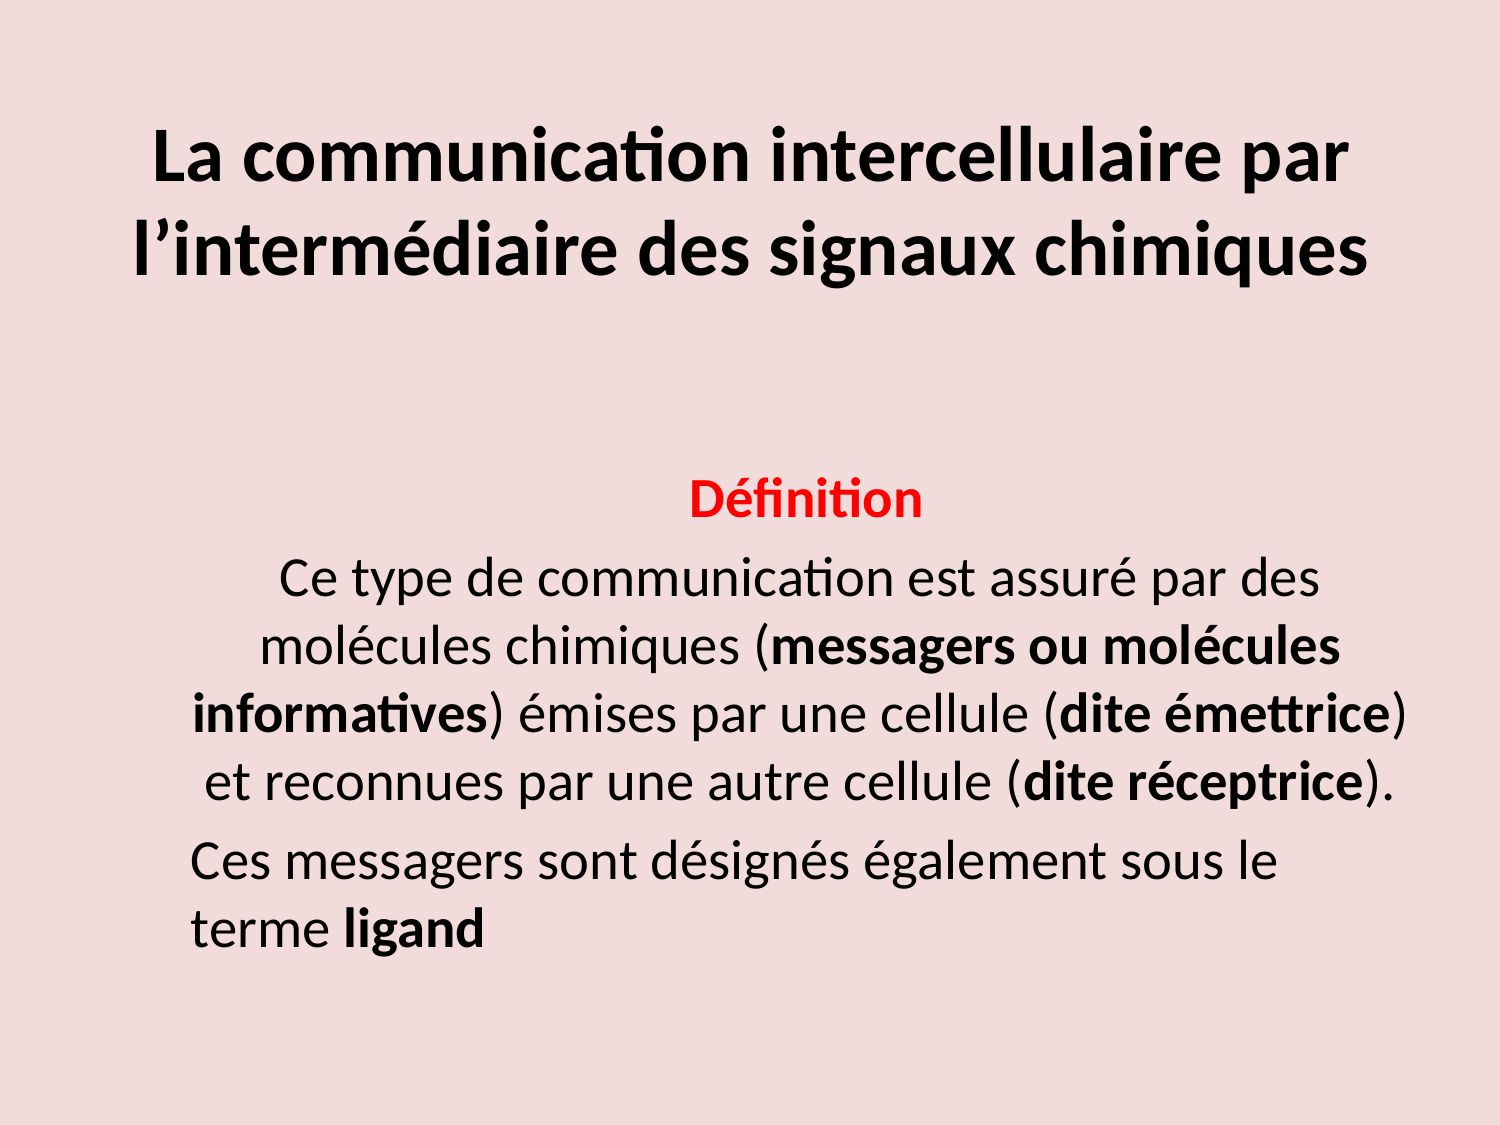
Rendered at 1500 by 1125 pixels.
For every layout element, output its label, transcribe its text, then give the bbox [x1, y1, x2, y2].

list Définition Ce type de communication est assuré par des molécules chimiques (messagers ou molécules informatives) émises par une cellule (dite émettrice) et reconnues par une autre cellule (dite réceptrice). Ces messagers sont désignés également sous le terme ligand [159, 373, 1425, 1005]
title La communication intercellulaire par l’intermédiaire des signaux chimiques [76, 66, 1427, 327]
